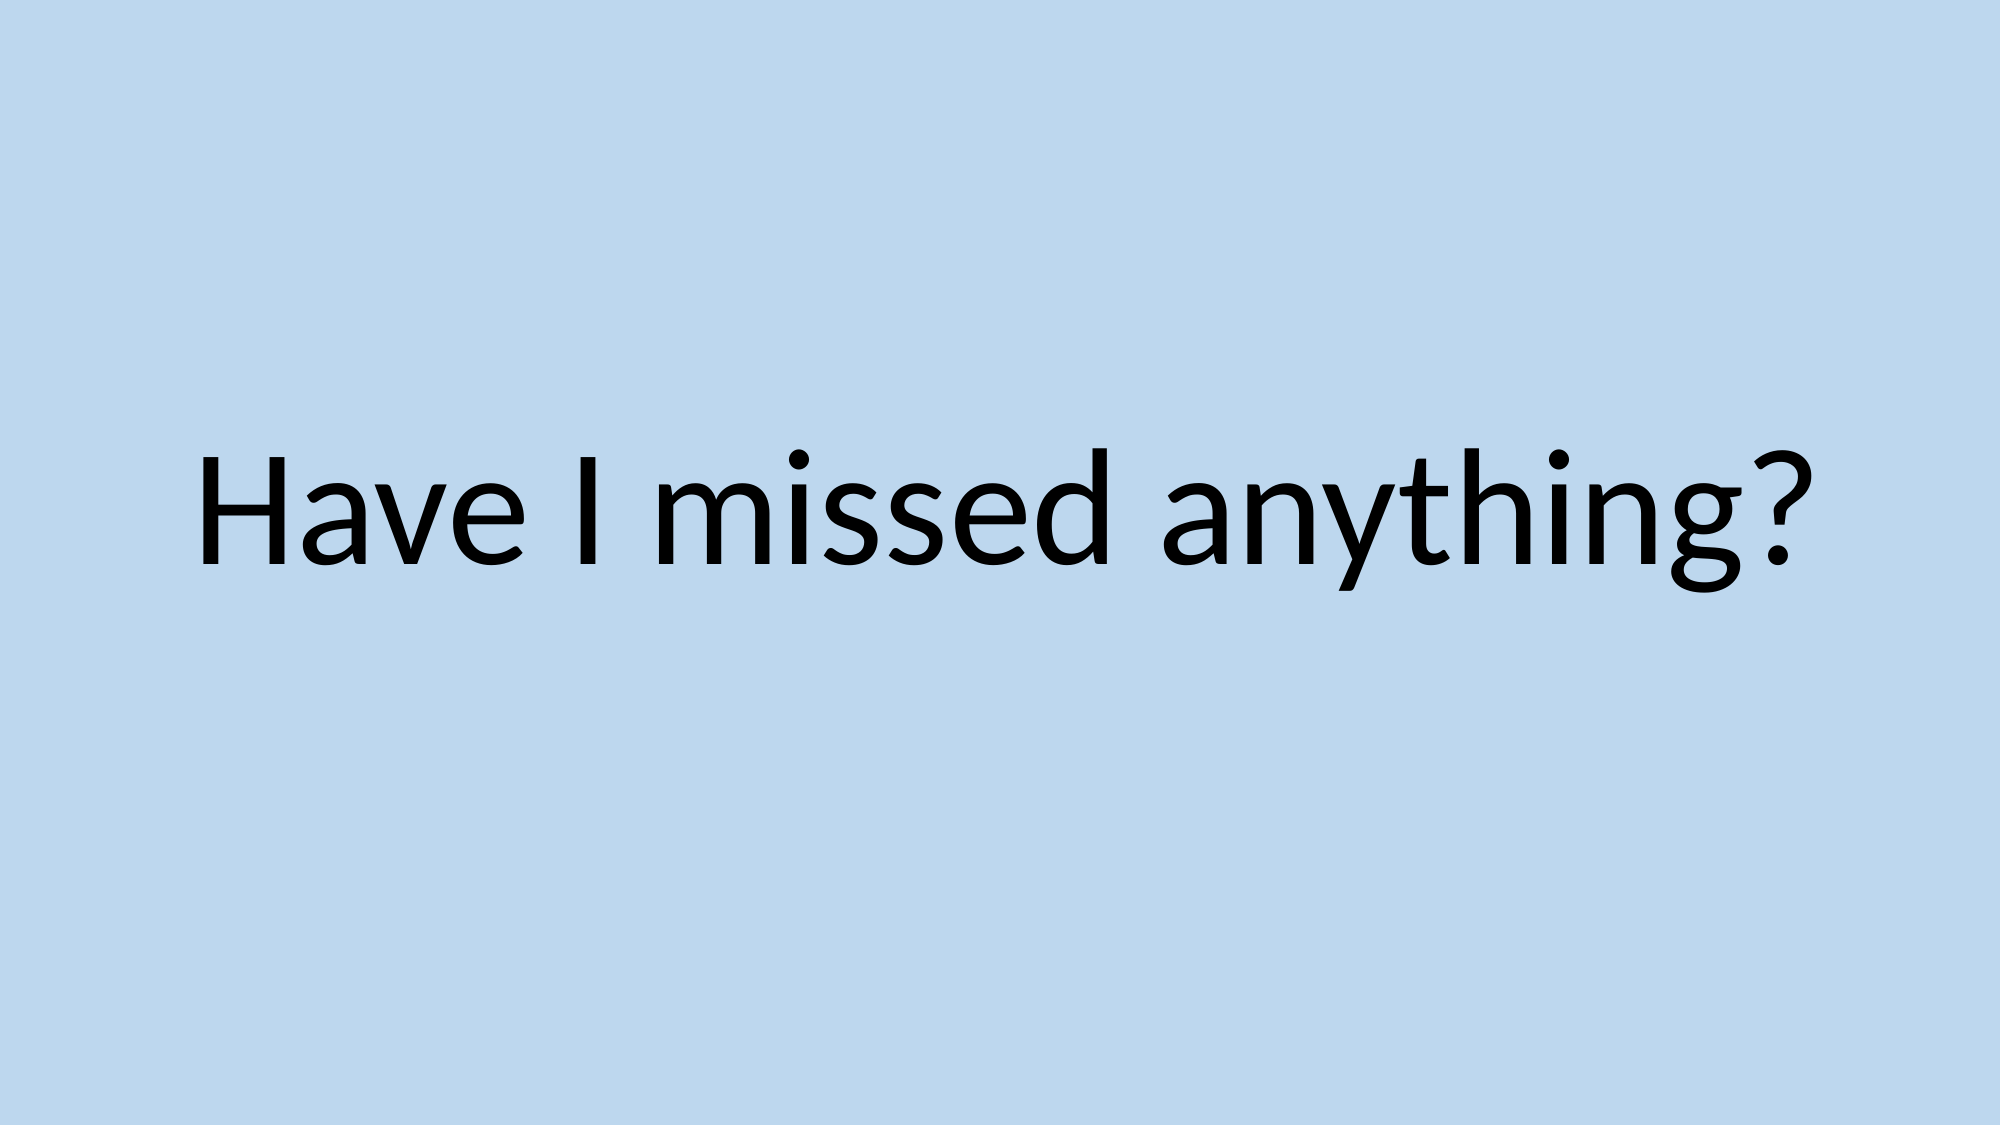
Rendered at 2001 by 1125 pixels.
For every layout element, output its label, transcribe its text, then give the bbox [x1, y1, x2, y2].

text_box Have I missed anything? [177, 390, 1839, 605]
